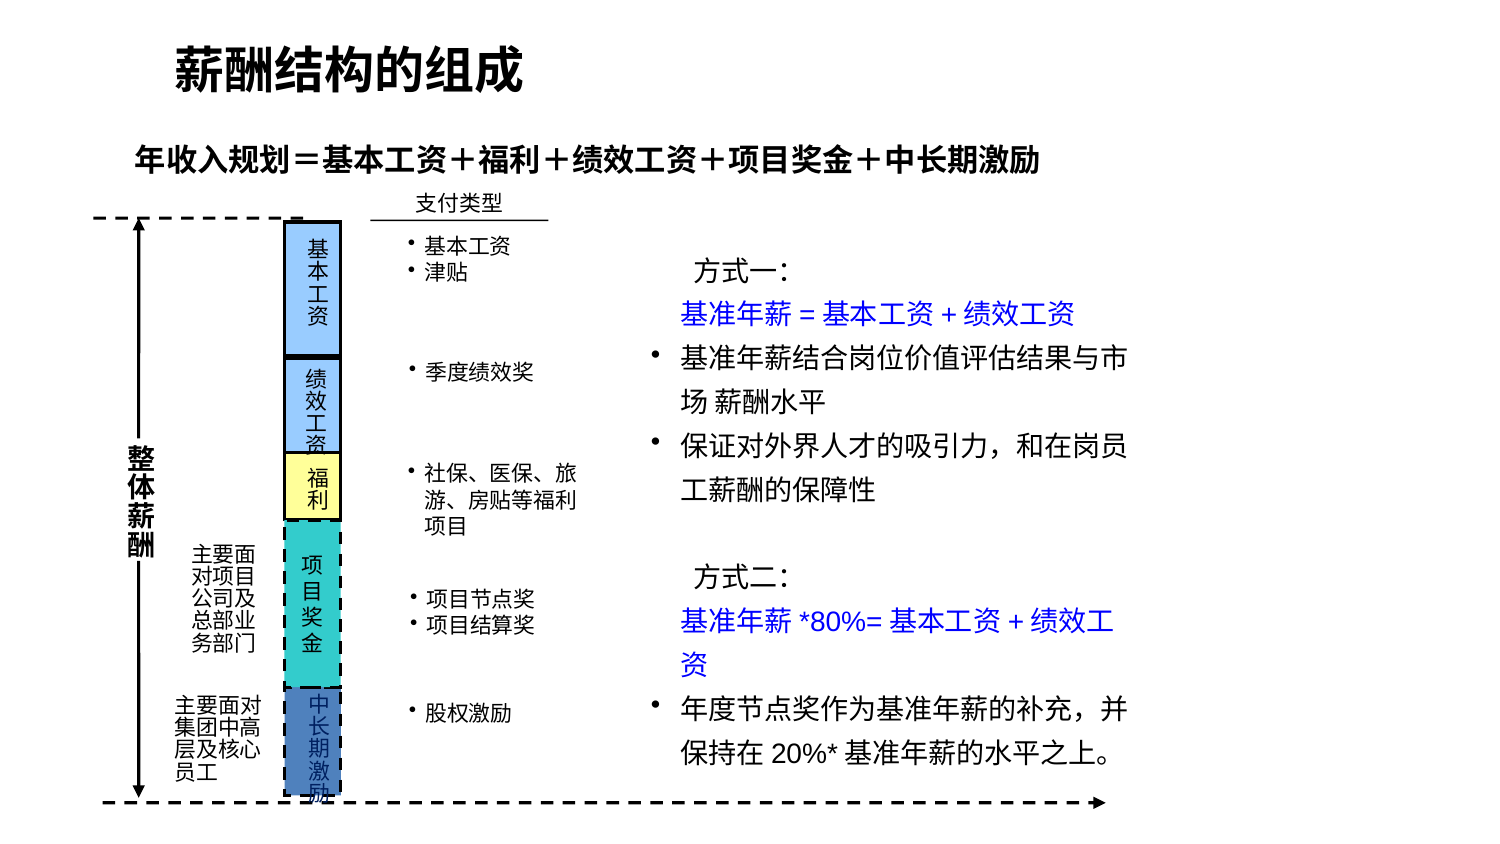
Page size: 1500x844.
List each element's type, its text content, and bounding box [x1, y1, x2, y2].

title 薪酬结构的组成 [159, 20, 1343, 118]
text_box 绩效工资 [291, 361, 338, 429]
text_box 项目奖金 [284, 527, 341, 688]
text_box 项目节点奖 项目结算奖 [398, 580, 568, 671]
text_box 基本工资 [292, 232, 331, 321]
text_box 中长期激励 [293, 687, 331, 814]
text_box [132, 218, 145, 439]
text_box [132, 569, 145, 798]
text_box 整体薪酬 [113, 439, 160, 569]
text_box 年收入规划＝基本工资＋福利＋绩效工资＋项目奖金＋中长期激励 [119, 138, 1150, 185]
text_box 主要面对项目公司及总部业务部门 [176, 536, 280, 664]
text_box 方式一： 基准年薪=基本工资+绩效工资 基准年薪结合岗位价值评估结果与市场 薪酬水平 保证对外界人才的吸引力，和在岗员工薪酬的保障性 方式二： 基准年薪*80%=基本工资+绩效工资 年度节点奖作为基准年薪的补充，并保持在20%*基准年薪的水平之上。 [636, 235, 1151, 835]
text_box [284, 222, 341, 356]
text_box 股权激励 [397, 694, 567, 732]
text_box [284, 688, 293, 796]
text_box 基本工资 津贴 [396, 226, 585, 291]
text_box [284, 358, 341, 451]
text_box 季度绩效奖 [397, 352, 586, 391]
text_box 支付类型 [370, 182, 549, 220]
text_box [331, 688, 341, 796]
text_box 社保、医保、旅游、房贴等福利项目 [396, 454, 604, 545]
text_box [284, 451, 342, 520]
text_box 主要面对集团中高层及核心员工 [160, 688, 279, 792]
